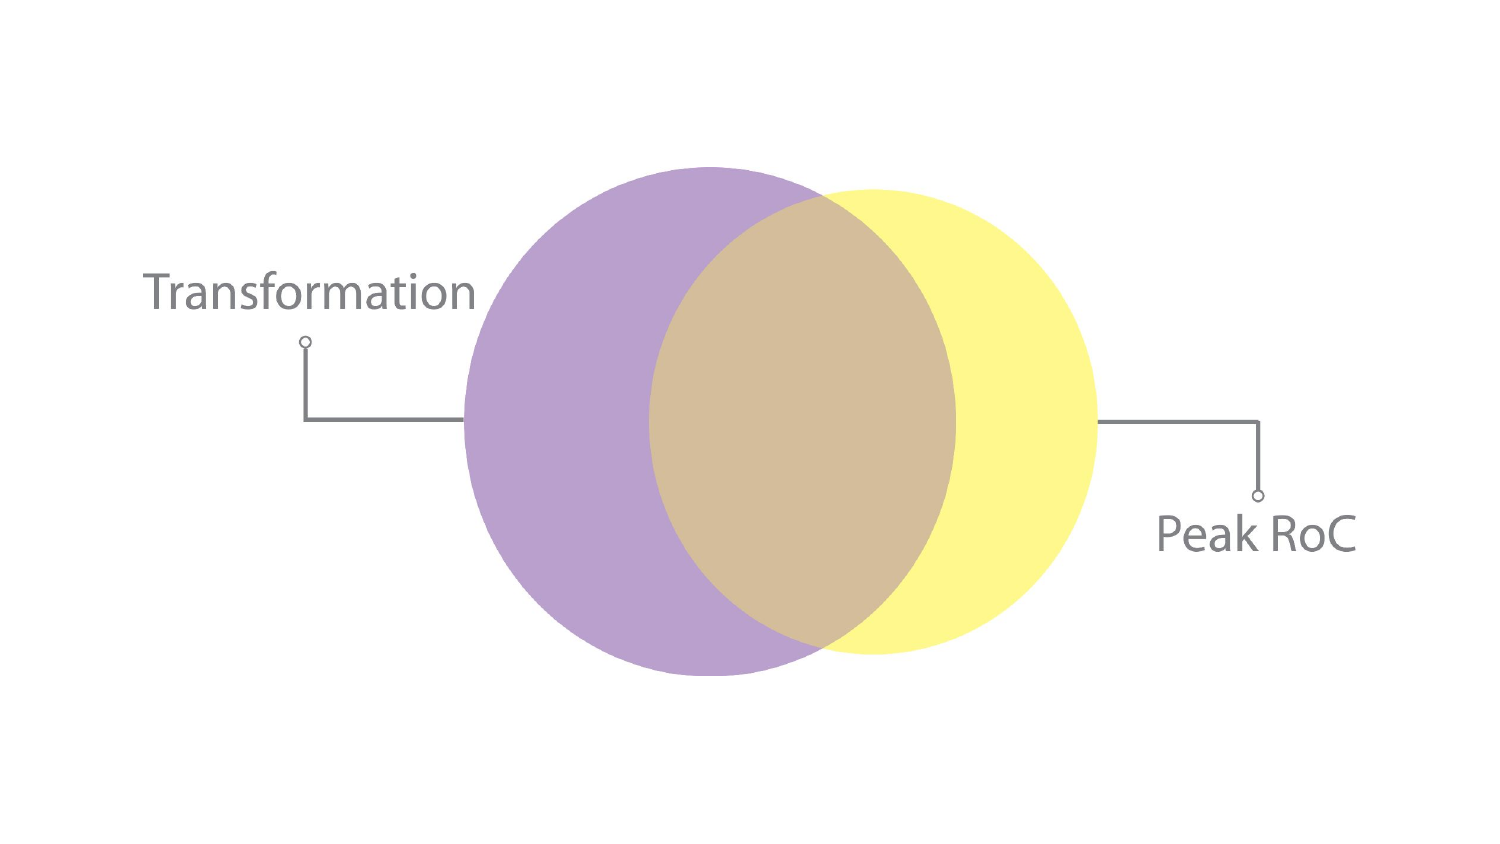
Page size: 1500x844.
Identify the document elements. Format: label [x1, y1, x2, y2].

picture [143, 167, 1357, 677]
